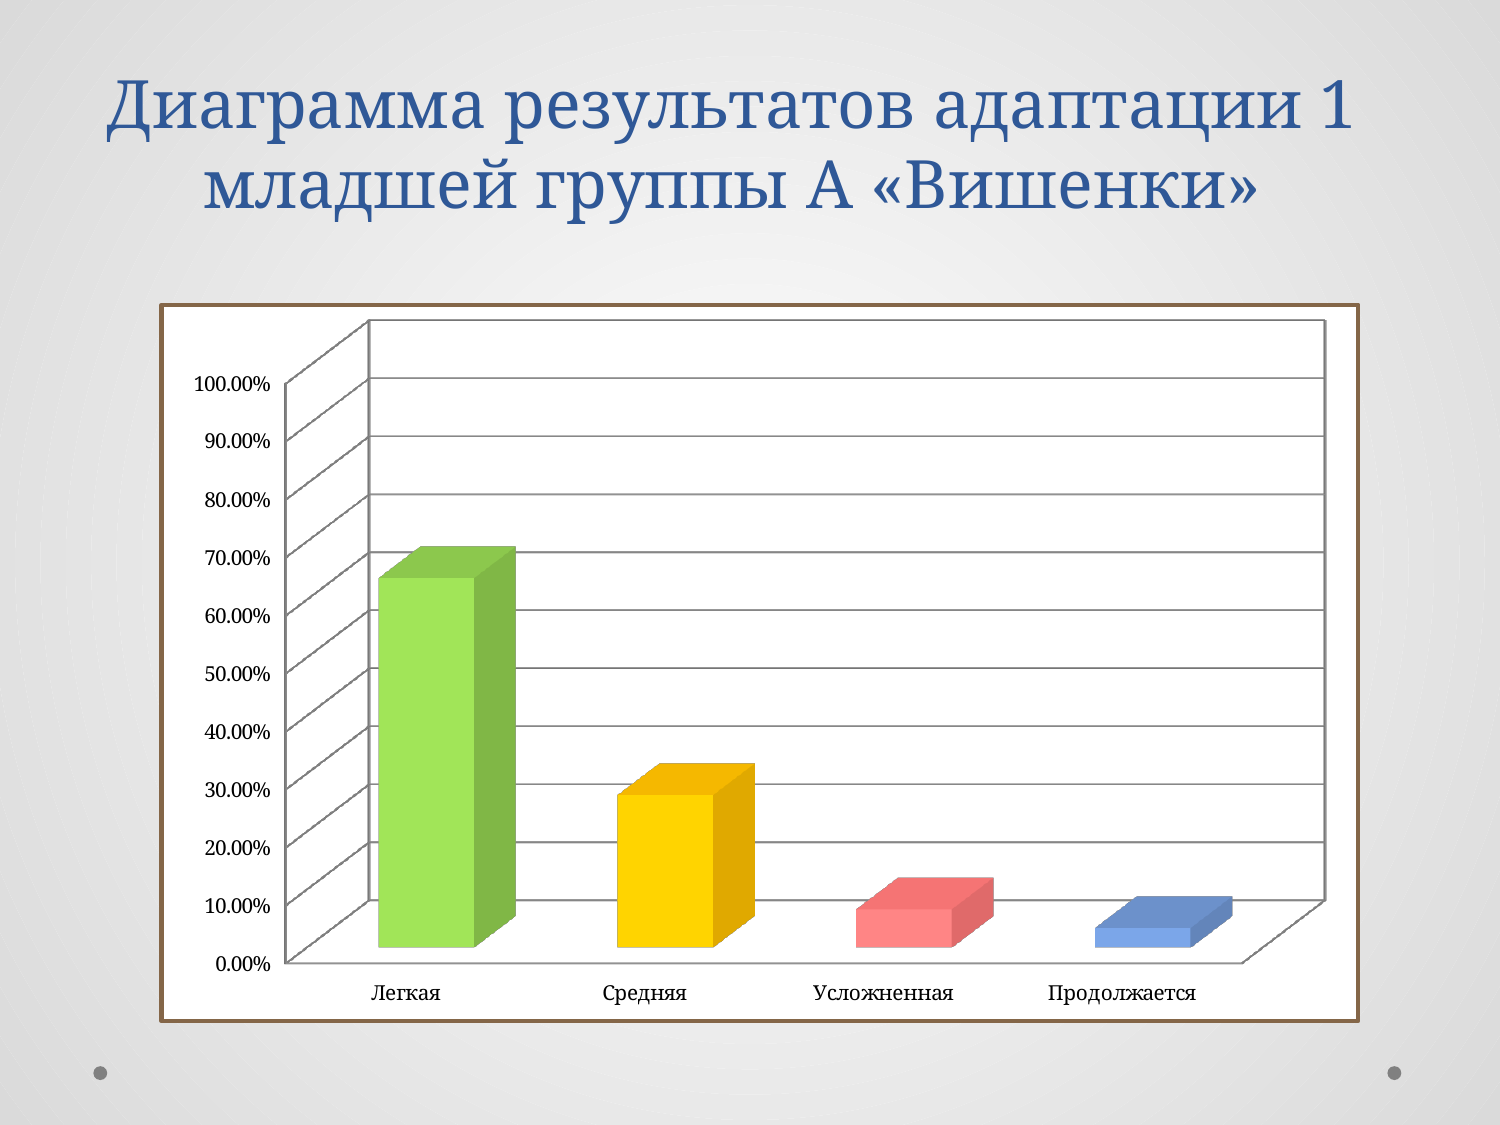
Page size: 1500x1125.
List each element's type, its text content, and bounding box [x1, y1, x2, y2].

chart [159, 302, 1361, 1024]
text_box Диаграмма результатов адаптации 1 младшей группы А «Вишенки» [76, 54, 1388, 208]
